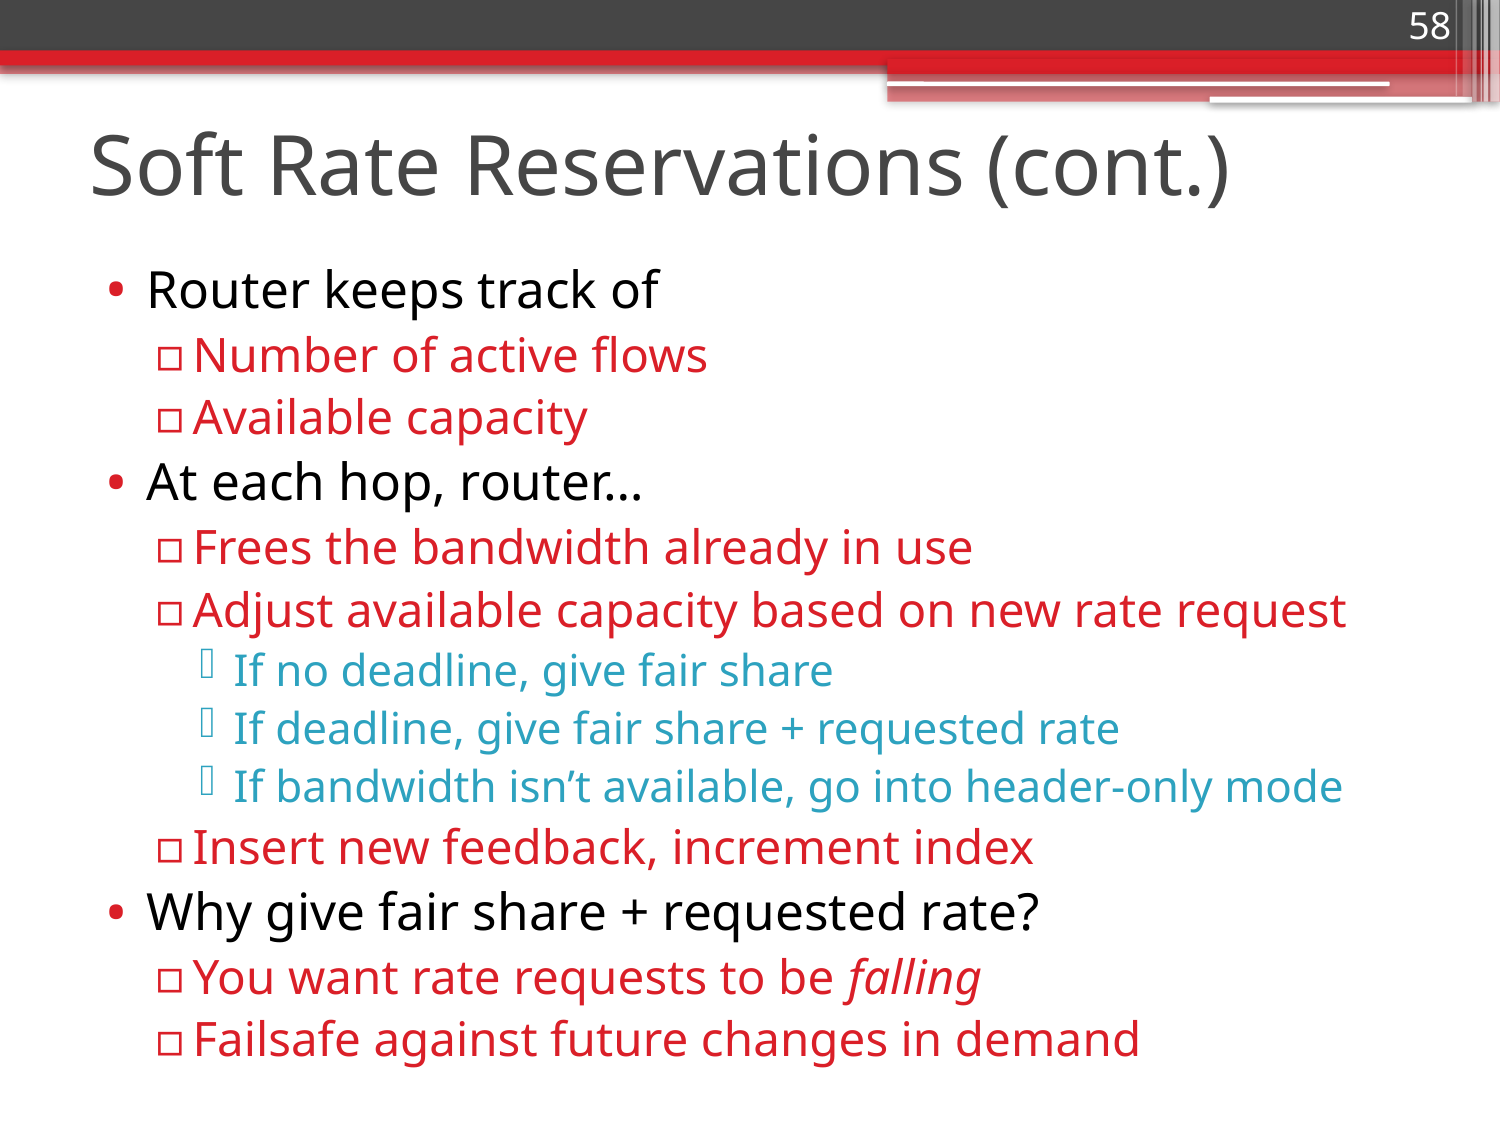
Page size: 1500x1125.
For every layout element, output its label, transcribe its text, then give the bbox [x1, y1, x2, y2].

title Soft Rate Reservations (cont.) [75, 75, 1425, 249]
list Router keeps track of Number of active flows Available capacity At each hop, router… Frees the bandwidth already in use Adjust available capacity based on new rate request If no deadline, give fair share If deadline, give fair share + requested rate If bandwidth isn’t available, go into header-only mode Insert new feedback, increment index Why give fair share + requested rate? You want rate requests to be falling Failsafe against future changes in demand [75, 249, 1425, 1079]
slide_number 58 [1341, 0, 1466, 61]
